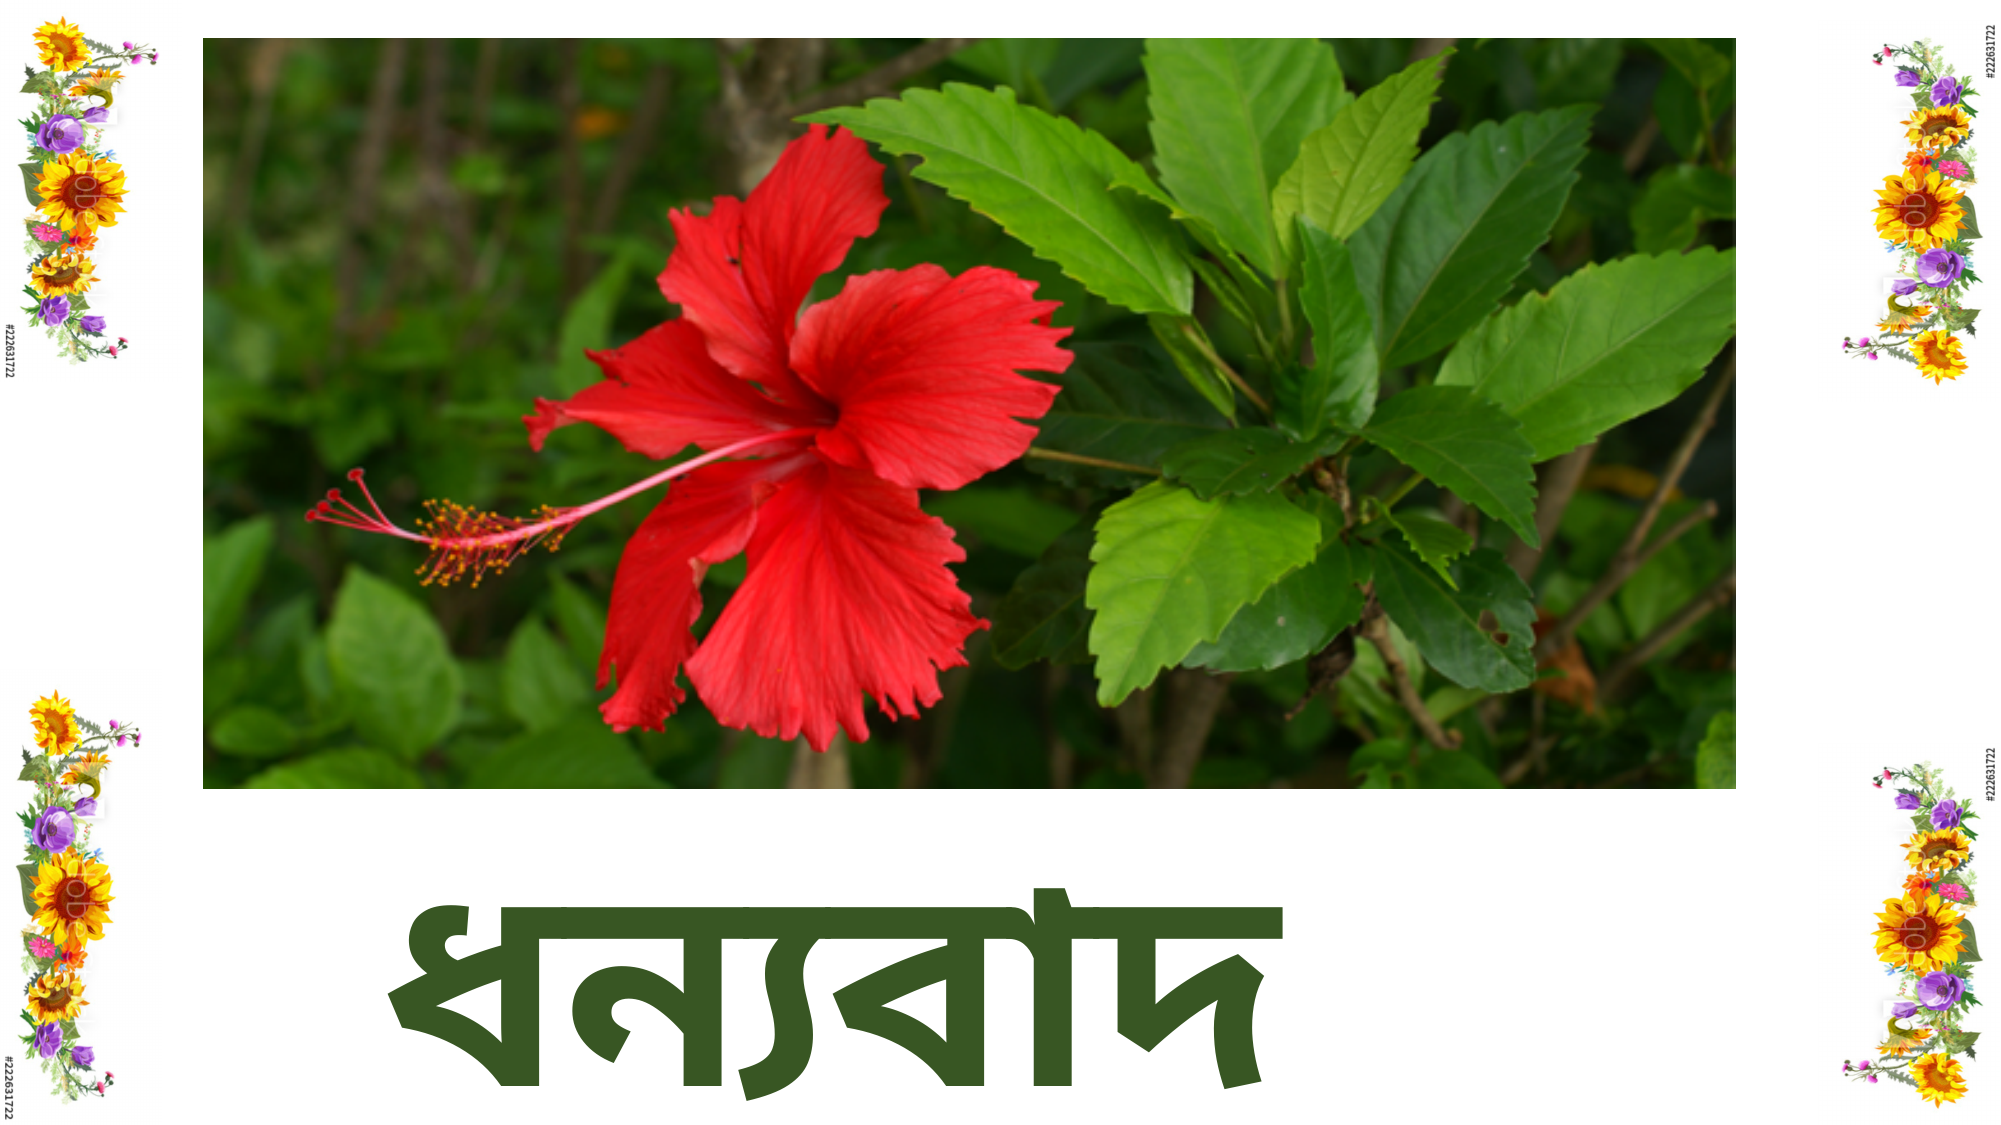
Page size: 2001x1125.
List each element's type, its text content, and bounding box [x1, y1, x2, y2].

picture [0, 670, 309, 1124]
picture [0, 0, 2000, 789]
text_box ধন্যবাদ [185, 791, 1479, 1125]
picture [1718, 744, 2000, 1125]
